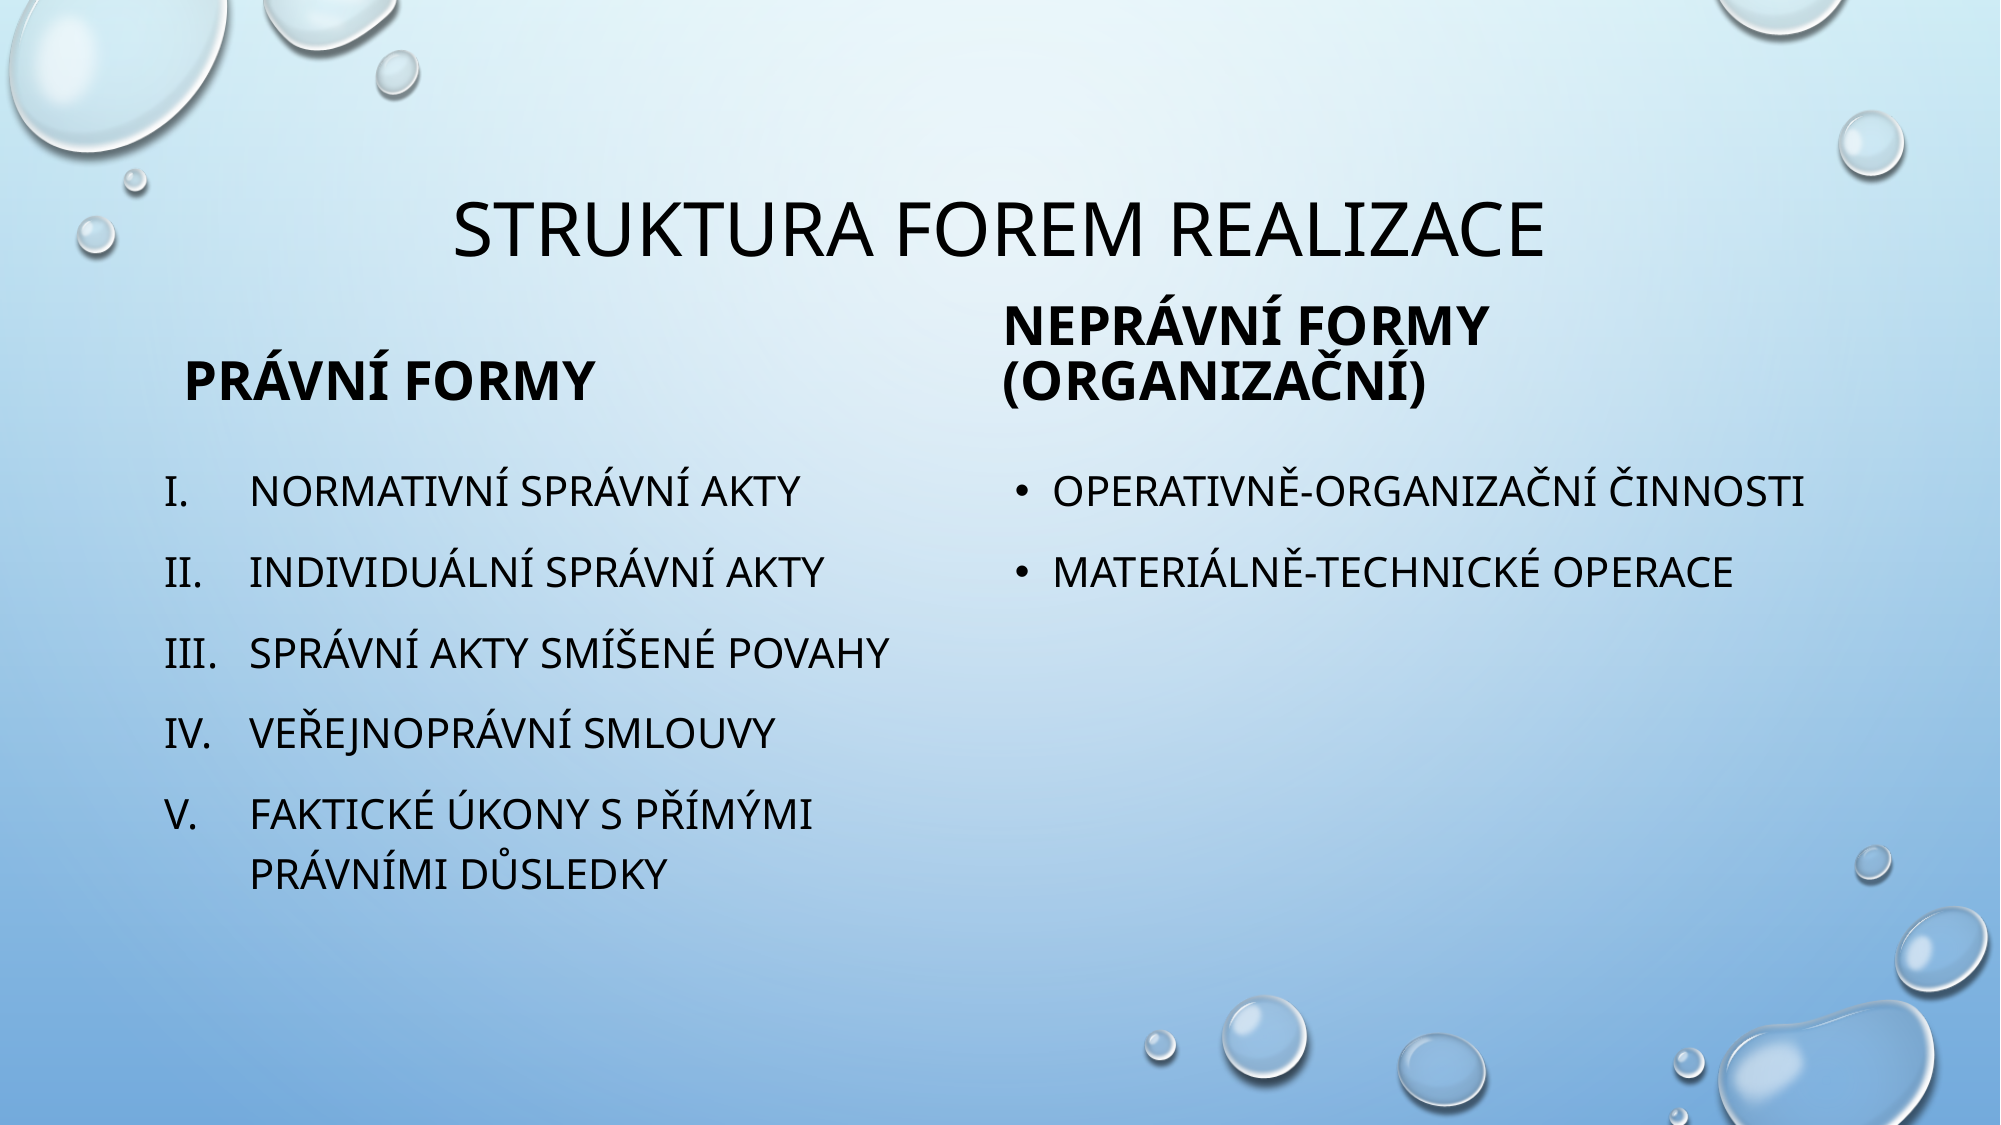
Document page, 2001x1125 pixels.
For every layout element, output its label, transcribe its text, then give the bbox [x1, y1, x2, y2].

list Operativně-organizační činnosti Materiálně-technické operace [999, 447, 1850, 1006]
list Neprávní formy (organizační) [987, 307, 1850, 419]
title Struktura forem realizace [149, 101, 1851, 364]
list Normativní správní akty Individuální správní akty Správní akty smíšené povahy Veřejnoprávní smlouvy Faktické úkony s přímými právními důsledky [149, 447, 988, 1006]
picture [0, 0, 2000, 1125]
list Právní formy [168, 307, 969, 419]
